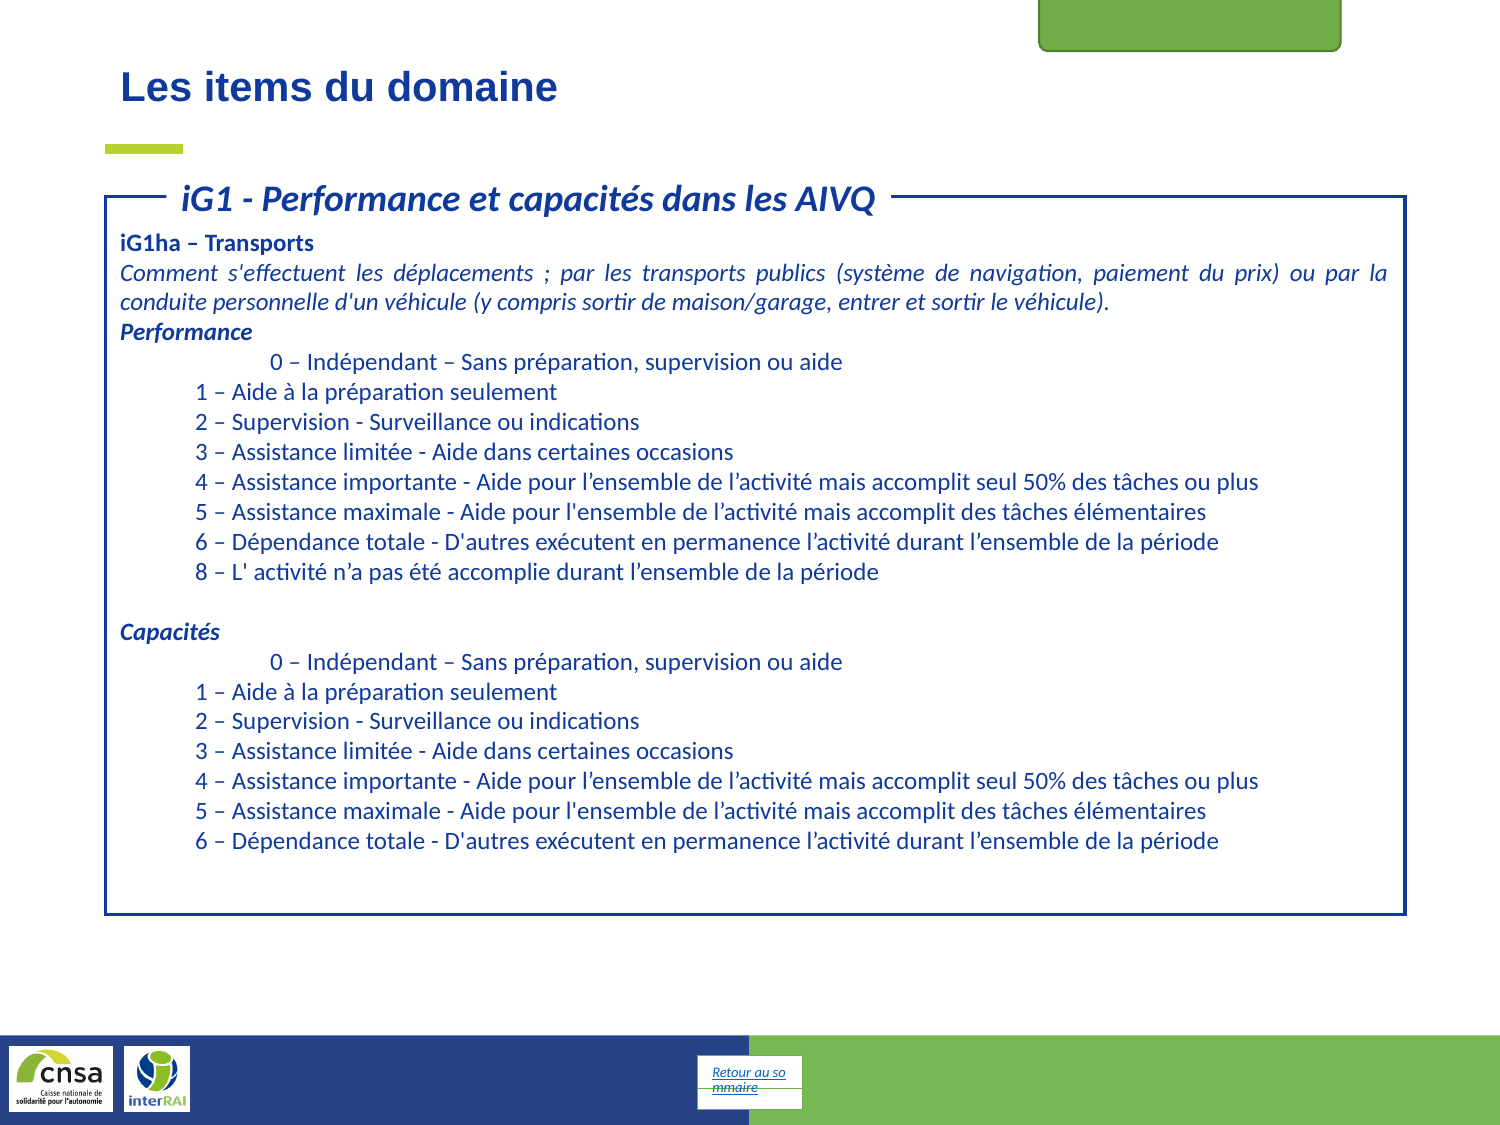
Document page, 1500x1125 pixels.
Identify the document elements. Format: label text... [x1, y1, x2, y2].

text_box Etat fonctionnel [1038, 0, 1342, 53]
list Les items du domaine [105, 58, 1318, 137]
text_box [697, 1055, 803, 1110]
picture [124, 1046, 190, 1112]
text_box iG1 - Performance et capacités dans les AIVQ [166, 166, 892, 226]
text_box iG1ha – Transports Comment s'effectuent les déplacements ; par les transports publics (système de navigation, paiement du prix) ou par la conduite personnelle d'un véhicule (y compris sortir de maison/garage, entrer et sortir le véhicule). Performance 0 – Indépendant – Sans préparation, supervision ou aide 1 – Aide à la préparation seulement 2 – Supervision - Surveillance ou indications 3 – Assistance limitée - Aide dans certaines occasions 4 – Assistance importante - Aide pour l’ensemble de l’activité mais accomplit seul 50% des tâches ou plus 5 – Assistance maximale - Aide pour l'ensemble de l’activité mais accomplit des tâches élémentaires 6 – Dépendance totale - D'autres exécutent en permanence l’activité durant l’ensemble de la période 8 – L' activité n’a pas été accomplie durant l’ensemble de la période Capacités 0 – Indépendant – Sans préparation, supervision ou aide 1 – Aide à la préparation seulement 2 – Supervision - Surveillance ou indications 3 – Assistance limitée - Aide dans certaines occasions 4 – Assistance importante - Aide pour l’ensemble de l’activité mais accomplit seul 50% des tâches ou plus 5 – Assistance maximale - Aide pour l'ensemble de l’activité mais accomplit des tâches élémentaires 6 – Dépendance totale - D'autres exécutent en permanence l’activité durant l’ensemble de la période [104, 195, 1407, 916]
picture [9, 1046, 113, 1112]
